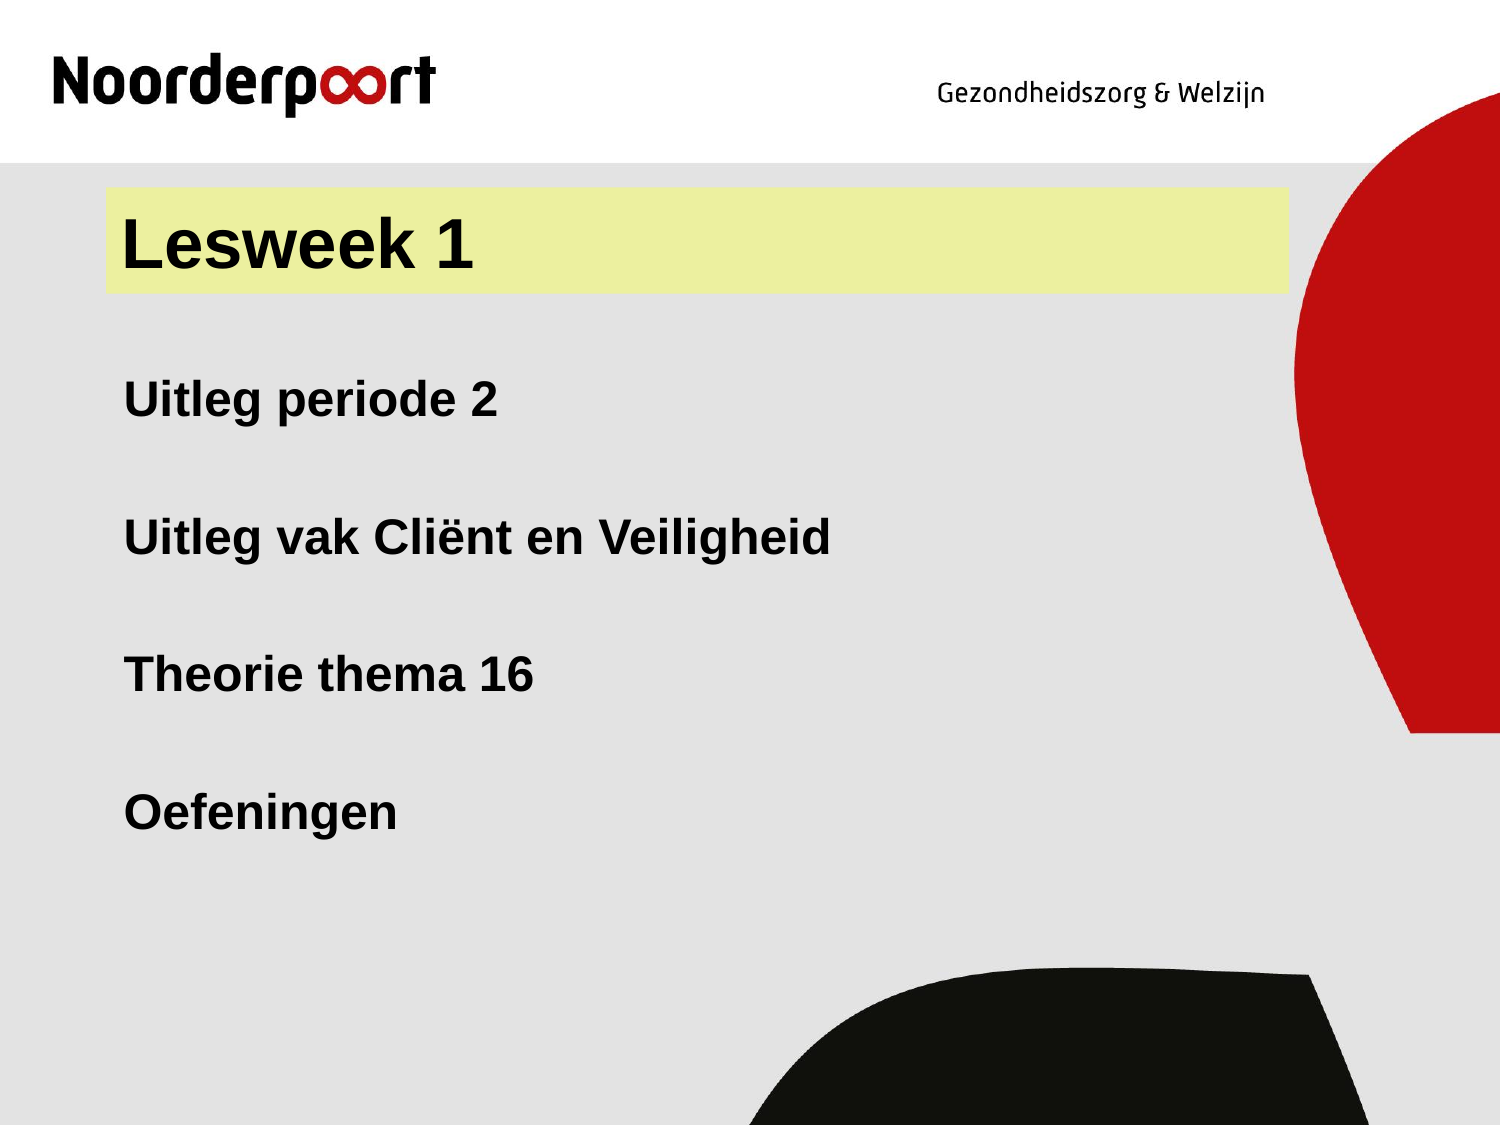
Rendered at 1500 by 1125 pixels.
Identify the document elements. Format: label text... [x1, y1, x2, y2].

list Uitleg periode 2 Uitleg vak Cliënt en Veiligheid Theorie thema 16 Oefeningen [108, 373, 1292, 1000]
picture [0, 0, 1500, 1125]
title Lesweek 1 [106, 187, 1290, 294]
